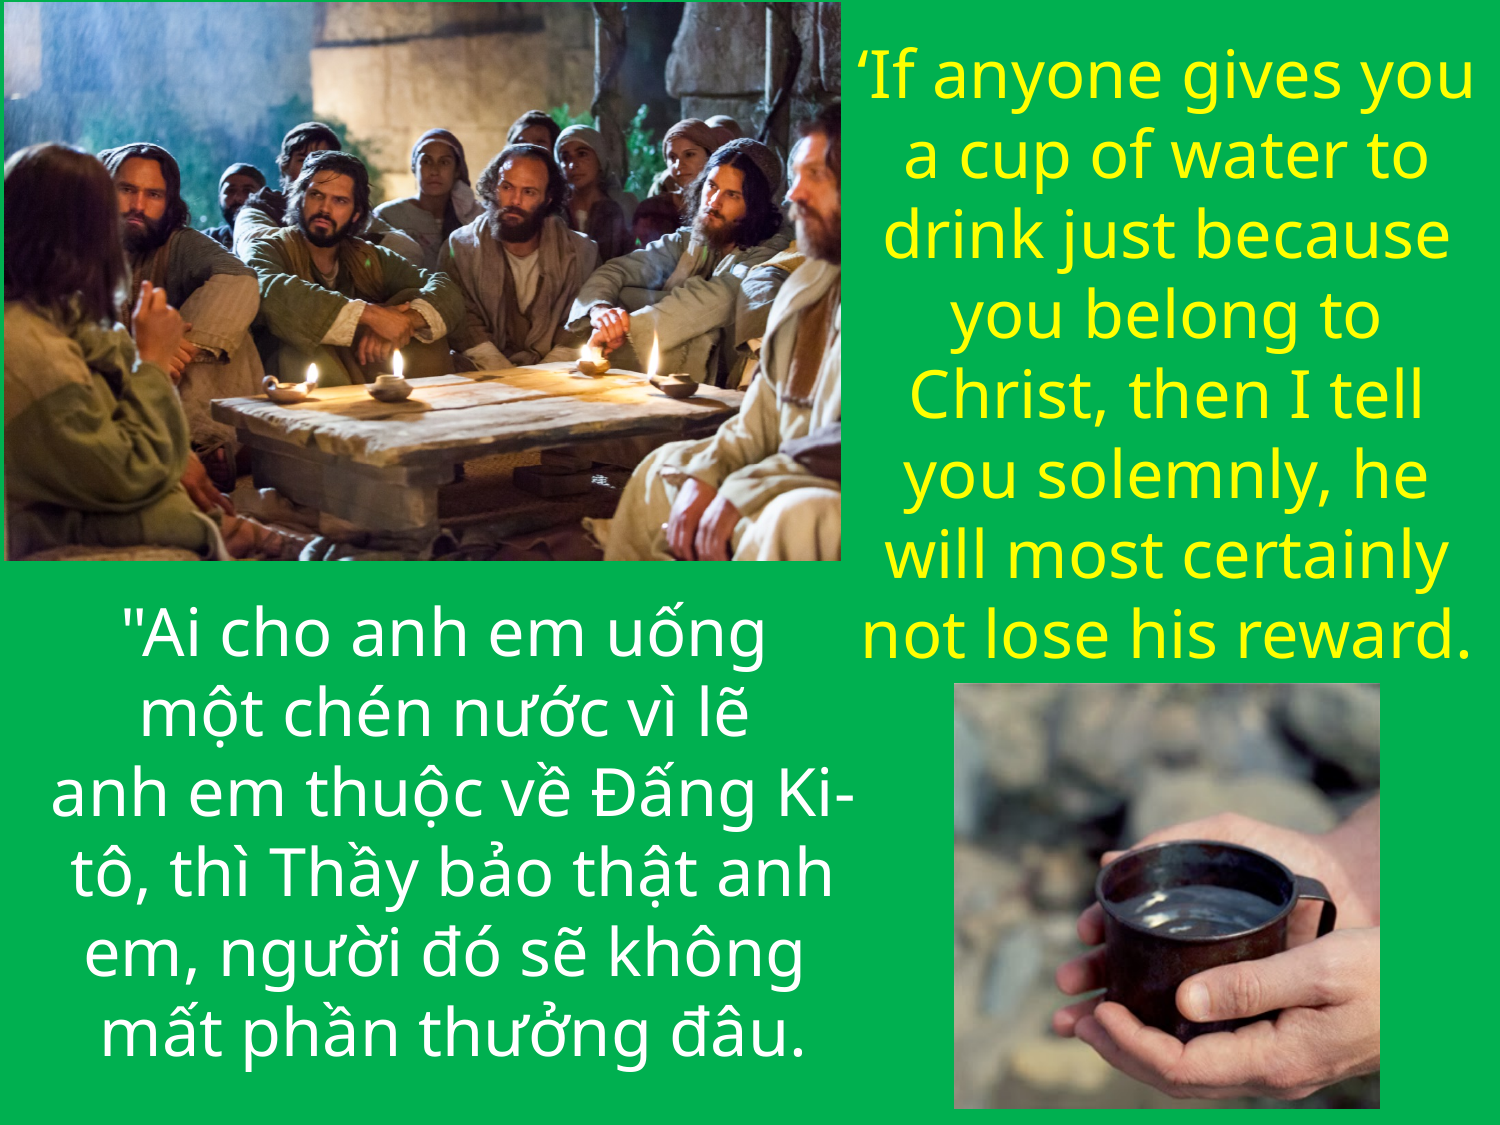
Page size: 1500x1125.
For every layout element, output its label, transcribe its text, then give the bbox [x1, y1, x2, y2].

picture [4, 2, 841, 561]
text_box "Ai cho anh em uống một chén nước vì lẽ anh em thuộc về Đấng Ki-tô, thì Thầy bảo thật anh em, người đó sẽ không mất phần thưởng đâu. [9, 582, 898, 1077]
text_box ‘If anyone gives you a cup of water to drink just because you belong to Christ, then I tell you solemnly, he will most certainly not lose his reward. [839, 24, 1496, 680]
picture [954, 683, 1381, 1110]
